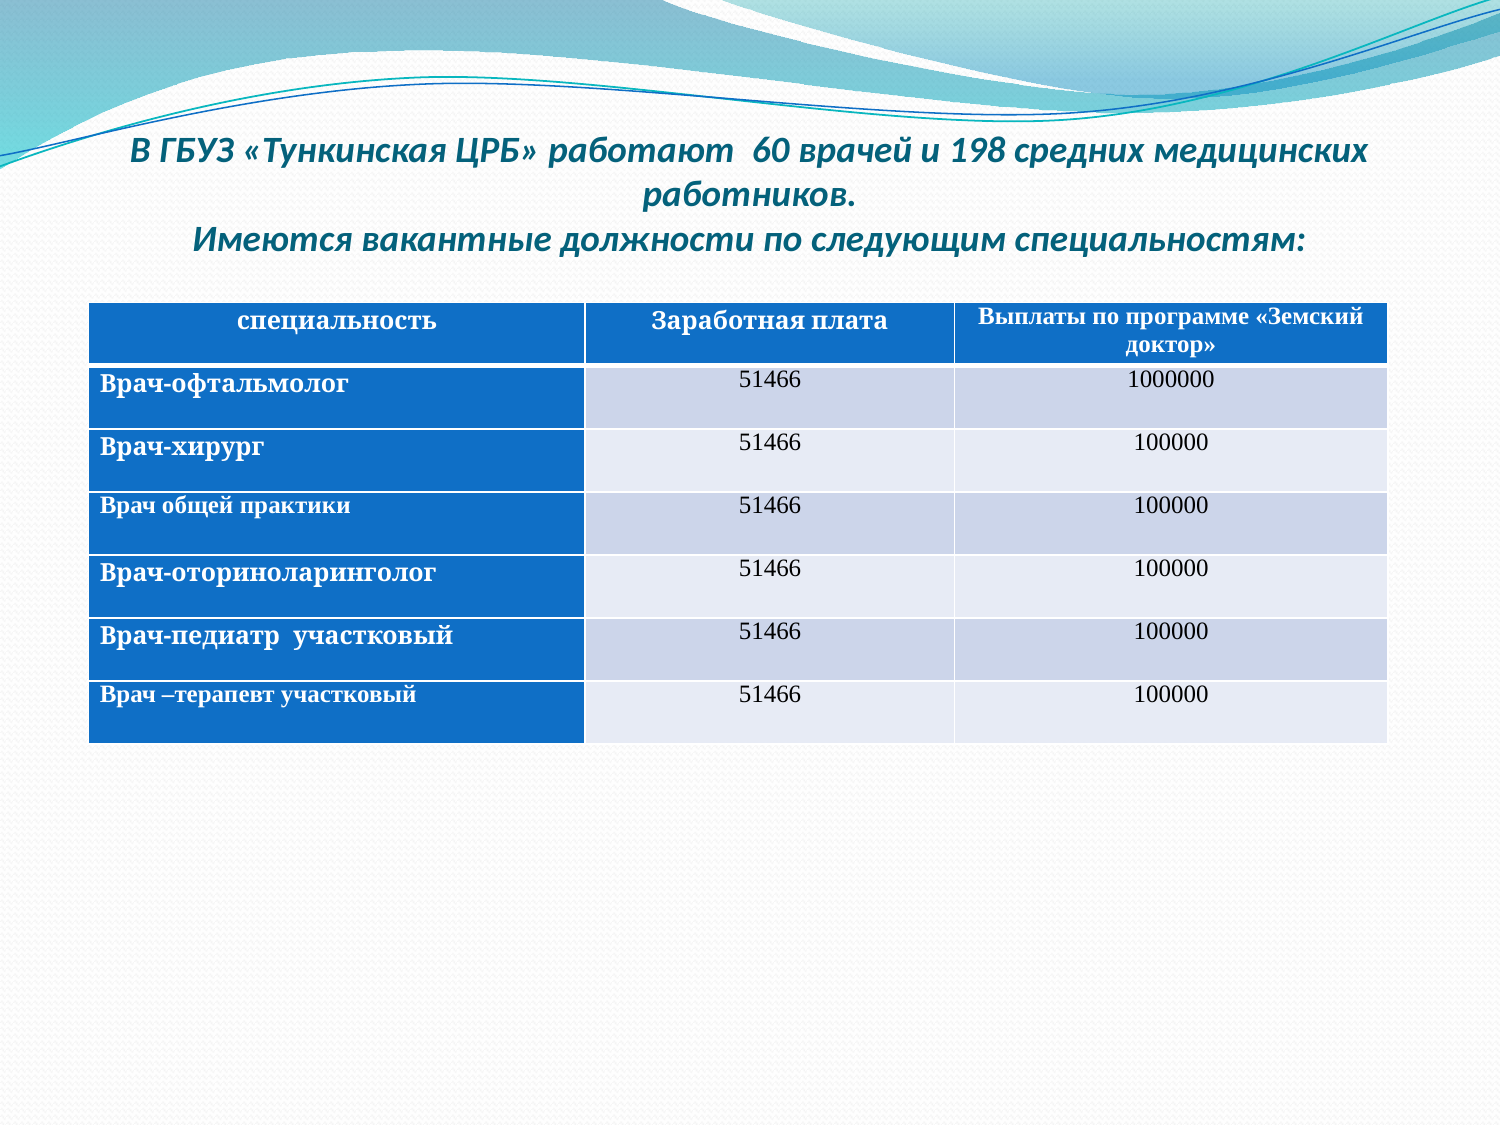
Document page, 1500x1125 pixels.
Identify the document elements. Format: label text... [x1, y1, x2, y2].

table_cell 100000 [955, 682, 1387, 743]
table_cell Врач общей практики [89, 493, 584, 554]
table_cell Врач –терапевт участковый [89, 682, 584, 743]
table_cell Врач-хирург [89, 430, 584, 491]
table_header Выплаты по программе «Земский доктор» [955, 303, 1387, 363]
table_cell 51466 [586, 430, 954, 491]
table_cell Врач-офтальмолог [89, 368, 584, 428]
table_cell 51466 [586, 368, 954, 428]
table_cell 51466 [586, 682, 954, 743]
table_cell 100000 [955, 493, 1387, 554]
table_header специальность [89, 303, 584, 363]
table_cell 100000 [955, 619, 1387, 680]
table_cell Врач-педиатр участковый [89, 619, 584, 680]
table_cell 51466 [586, 556, 954, 617]
title В ГБУЗ «Тункинская ЦРБ» работают 60 врачей и 198 средних медицинских работников. Имеются вакантные должности по следующим специальностям: [74, 115, 1426, 304]
table_cell 100000 [955, 430, 1387, 491]
table_cell 100000 [955, 556, 1387, 617]
table_cell Врач-оториноларинголог [89, 556, 584, 617]
table_cell 51466 [586, 493, 954, 554]
table_header Заработная плата [586, 303, 954, 363]
table_cell 51466 [586, 619, 954, 680]
table_cell 1000000 [955, 368, 1387, 428]
